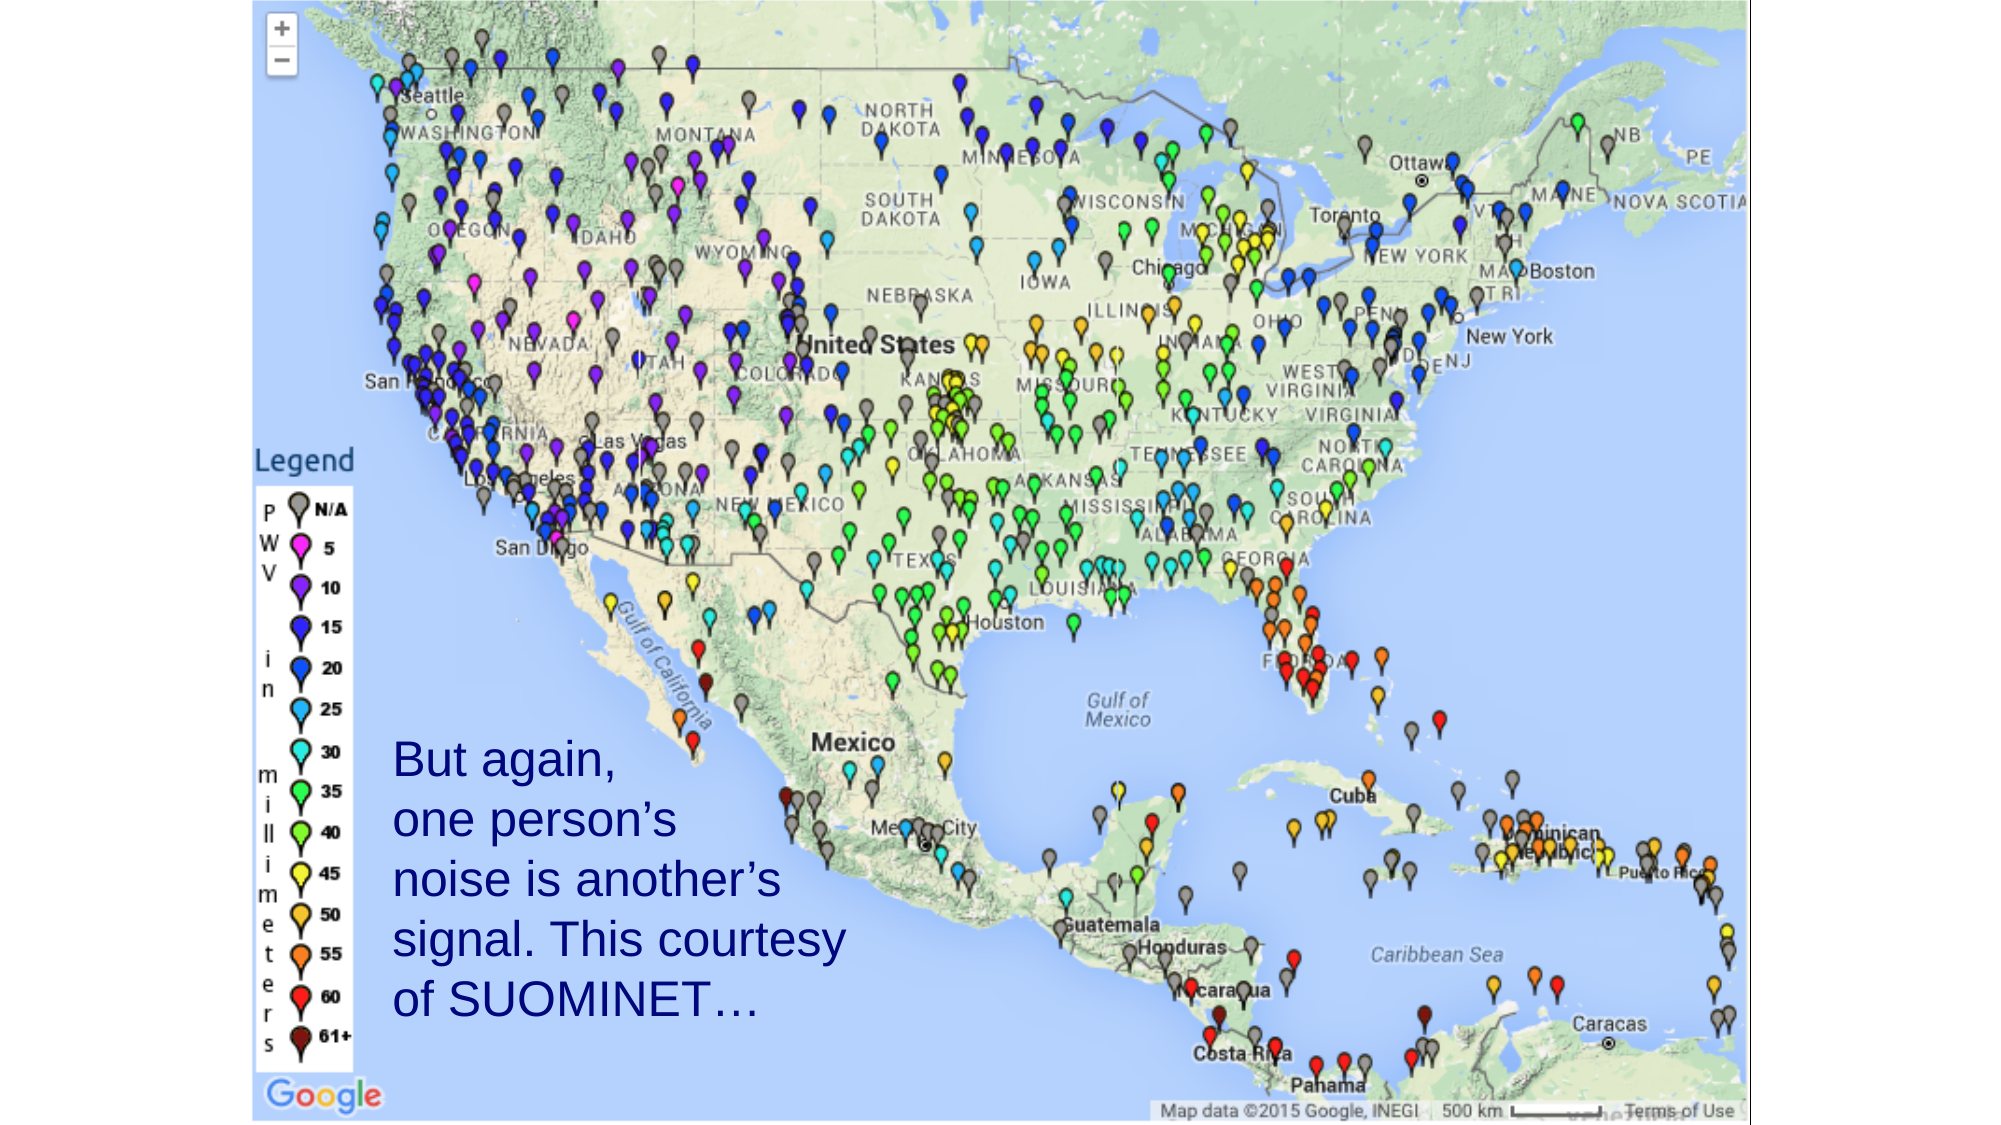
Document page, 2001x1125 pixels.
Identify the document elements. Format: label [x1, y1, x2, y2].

picture [249, 0, 1750, 1125]
